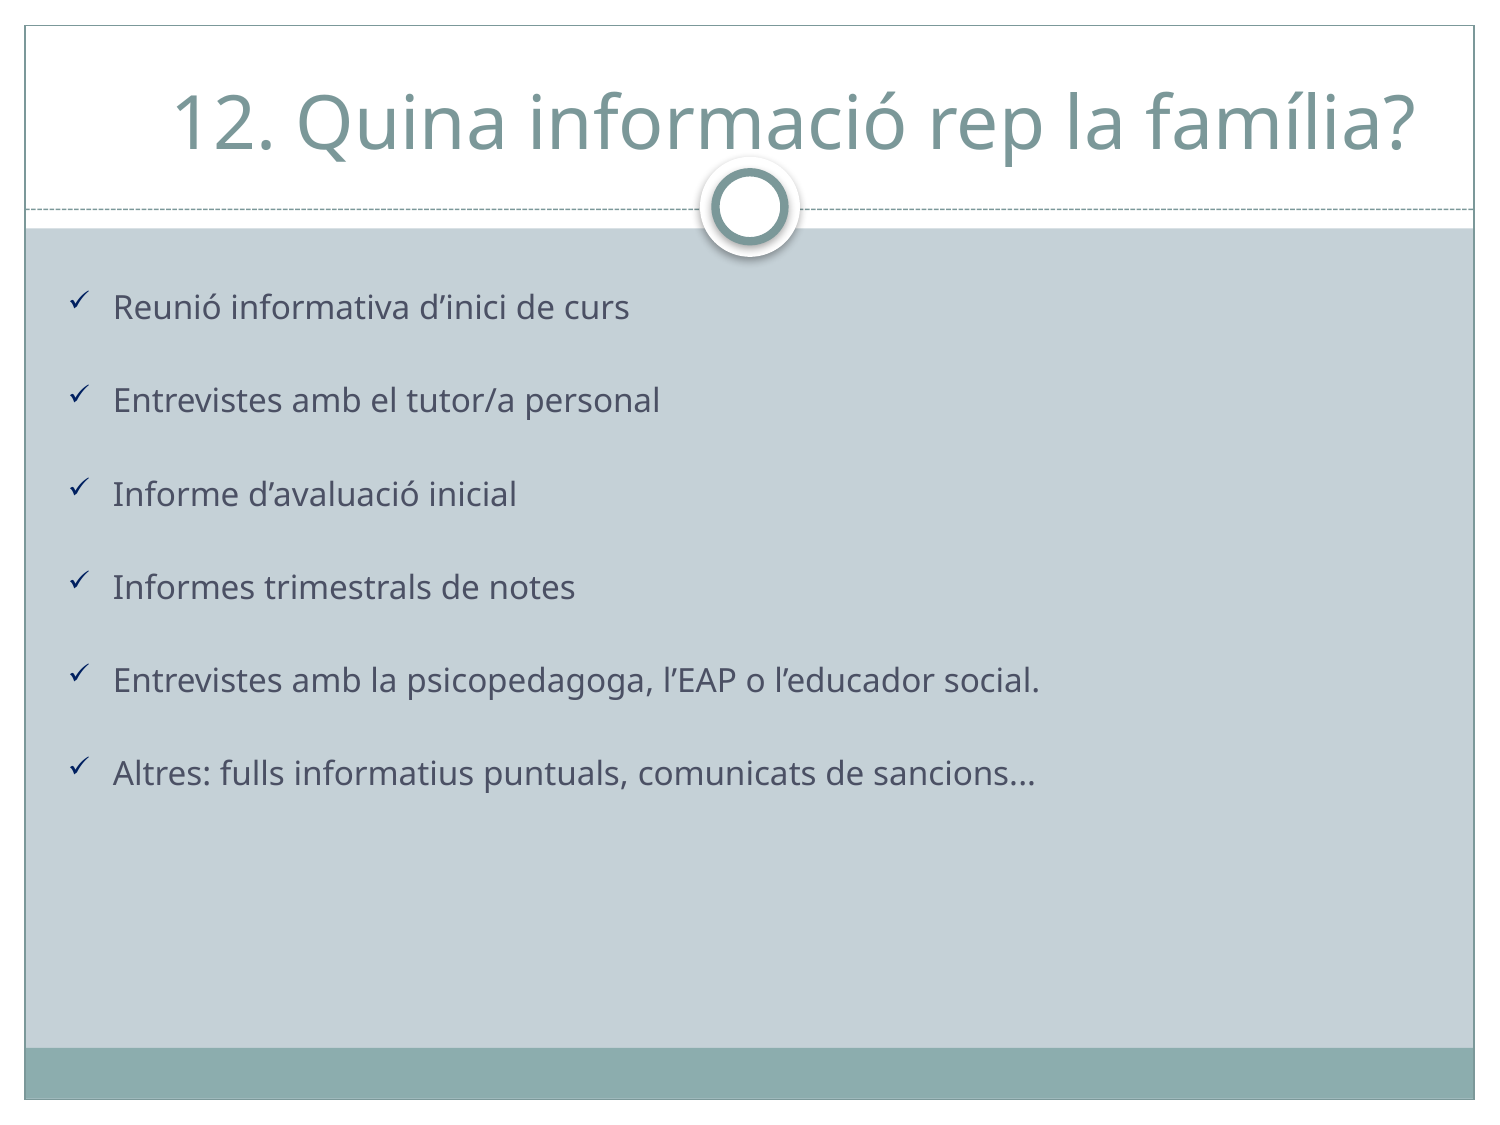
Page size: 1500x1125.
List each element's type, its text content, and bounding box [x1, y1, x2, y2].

list Reunió informativa d’inici de curs Entrevistes amb el tutor/a personal Informe d’avaluació inicial Informes trimestrals de notes Entrevistes amb la psicopedagoga, l’EAP o l’educador social. Altres: fulls informatius puntuals, comunicats de sancions... [53, 278, 1459, 1024]
title 12. Quina informació rep la família? [123, 66, 1463, 173]
